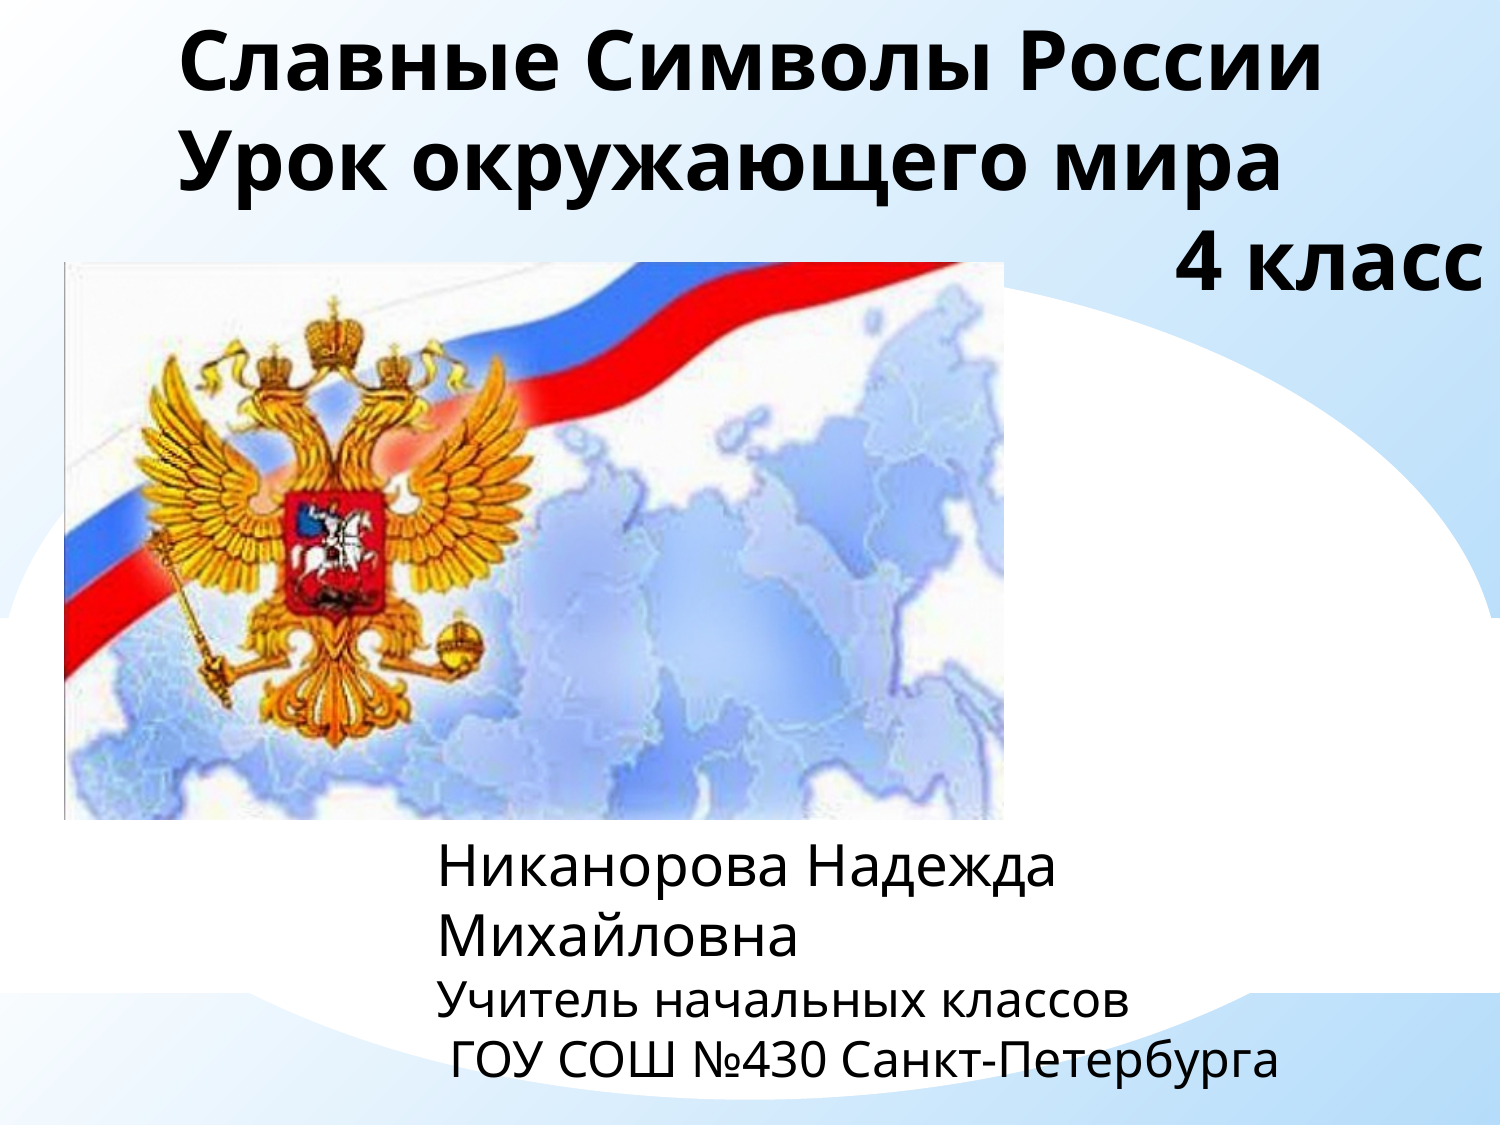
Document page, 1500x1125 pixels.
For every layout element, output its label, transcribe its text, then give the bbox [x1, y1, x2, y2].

picture [64, 262, 1004, 820]
text_box Никанорова Надежда Михайловна Учитель начальных классов ГОУ СОШ №430 Санкт-Петербурга [421, 820, 1360, 1031]
text_box Славные Символы России Урок окружающего мира 4 класс [162, 0, 1500, 539]
